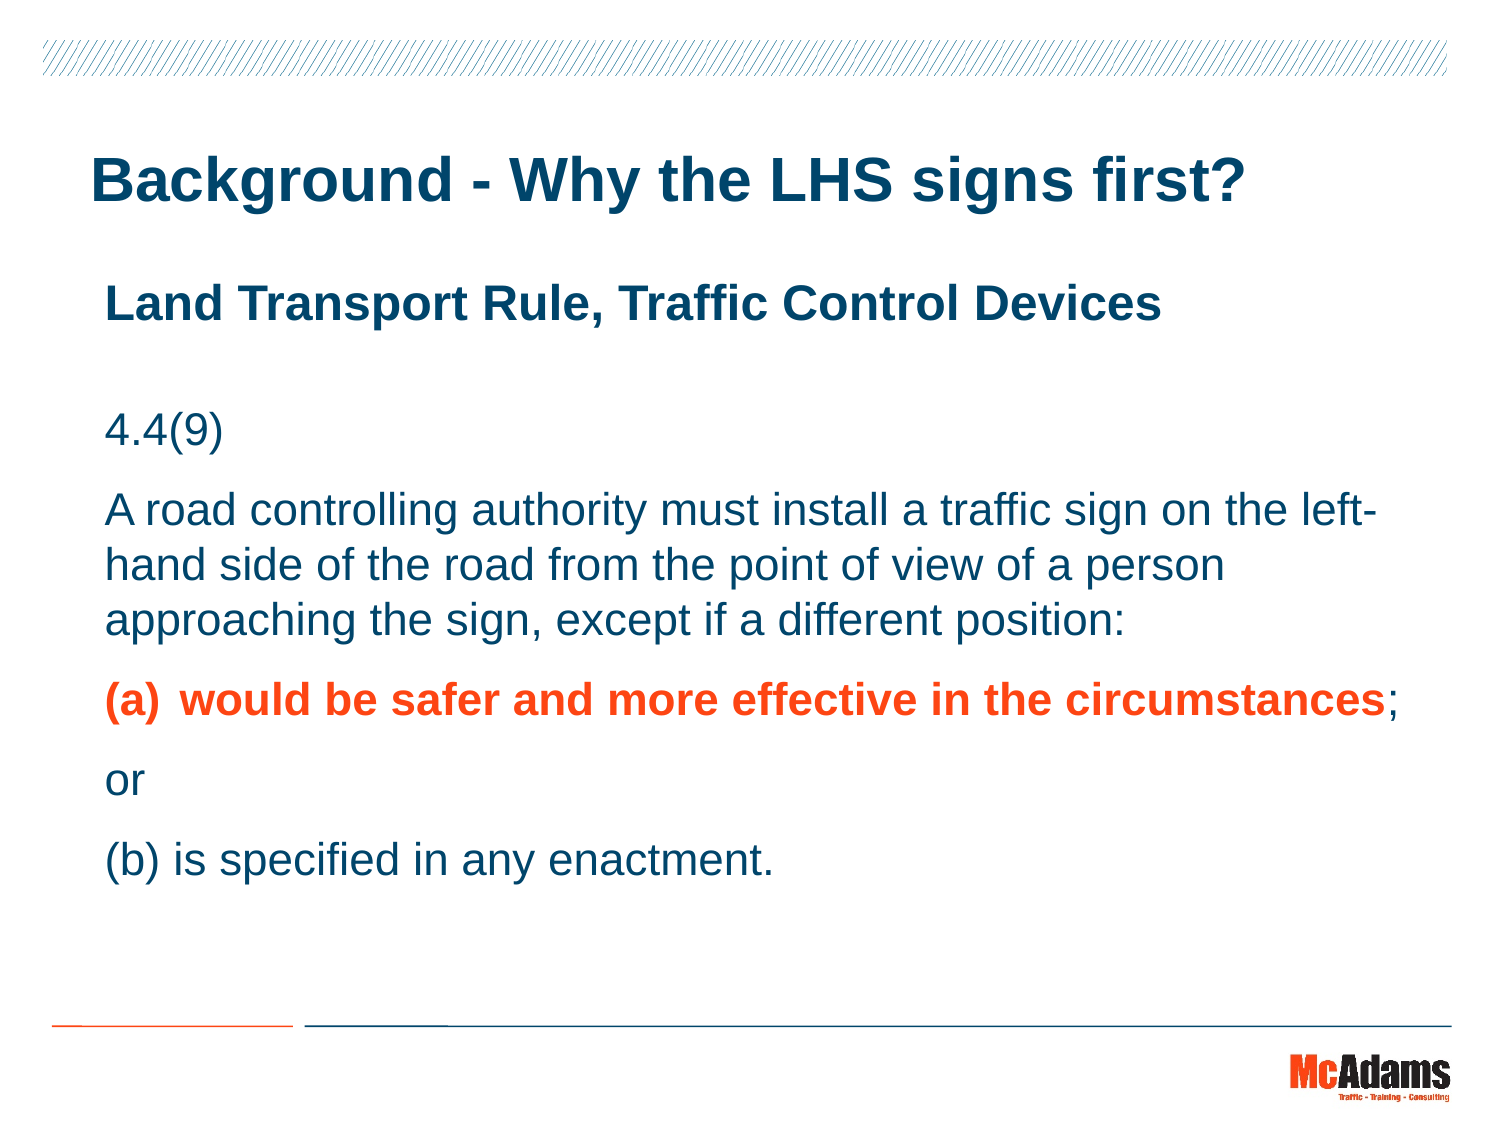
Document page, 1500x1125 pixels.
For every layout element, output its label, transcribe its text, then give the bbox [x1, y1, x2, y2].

picture [1277, 1041, 1463, 1115]
picture [41, 40, 1447, 76]
list Land Transport Rule, Traffic Control Devices 4.4(9) A road controlling authority must install a traffic sign on the left-hand side of the road from the point of view of a person approaching the sign, except if a different position: would be safer and more effective in the circumstances; or (b) is specified in any enactment. [75, 262, 1425, 970]
title Background - Why the LHS signs first? [75, 90, 1425, 262]
